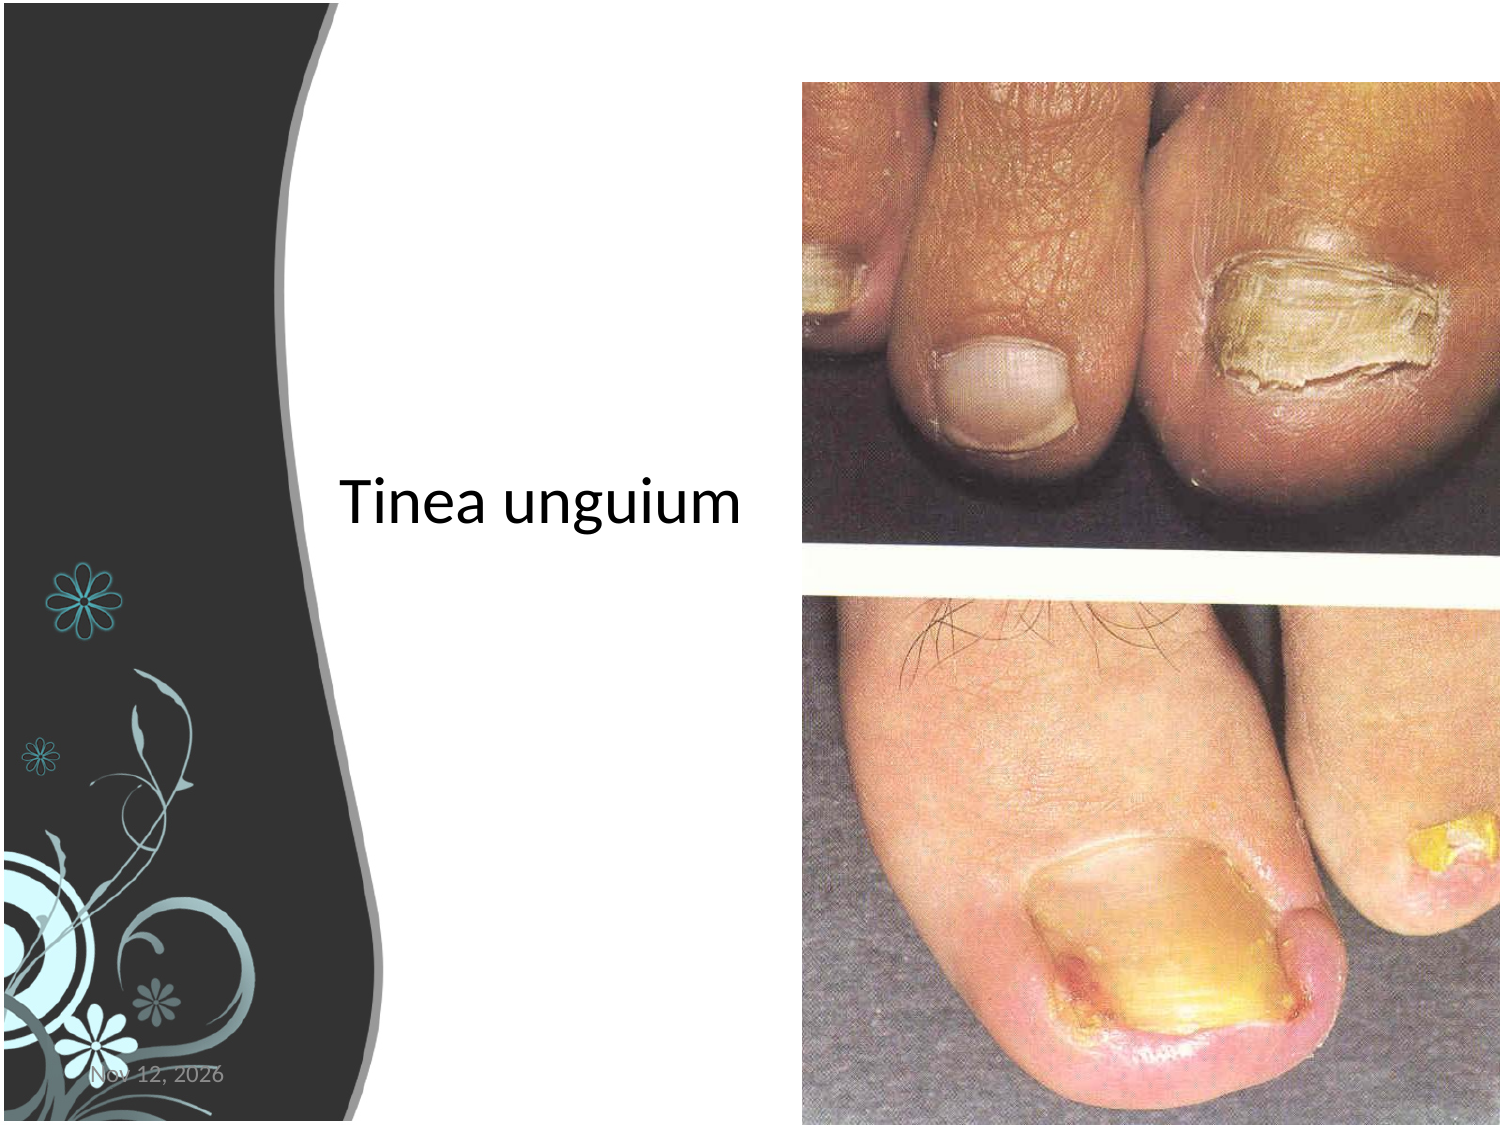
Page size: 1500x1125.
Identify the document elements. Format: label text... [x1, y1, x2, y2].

slide_number 5-Apr-16 [75, 1042, 425, 1103]
list Tinea unguium [324, 262, 797, 1005]
picture [0, 0, 1500, 1125]
